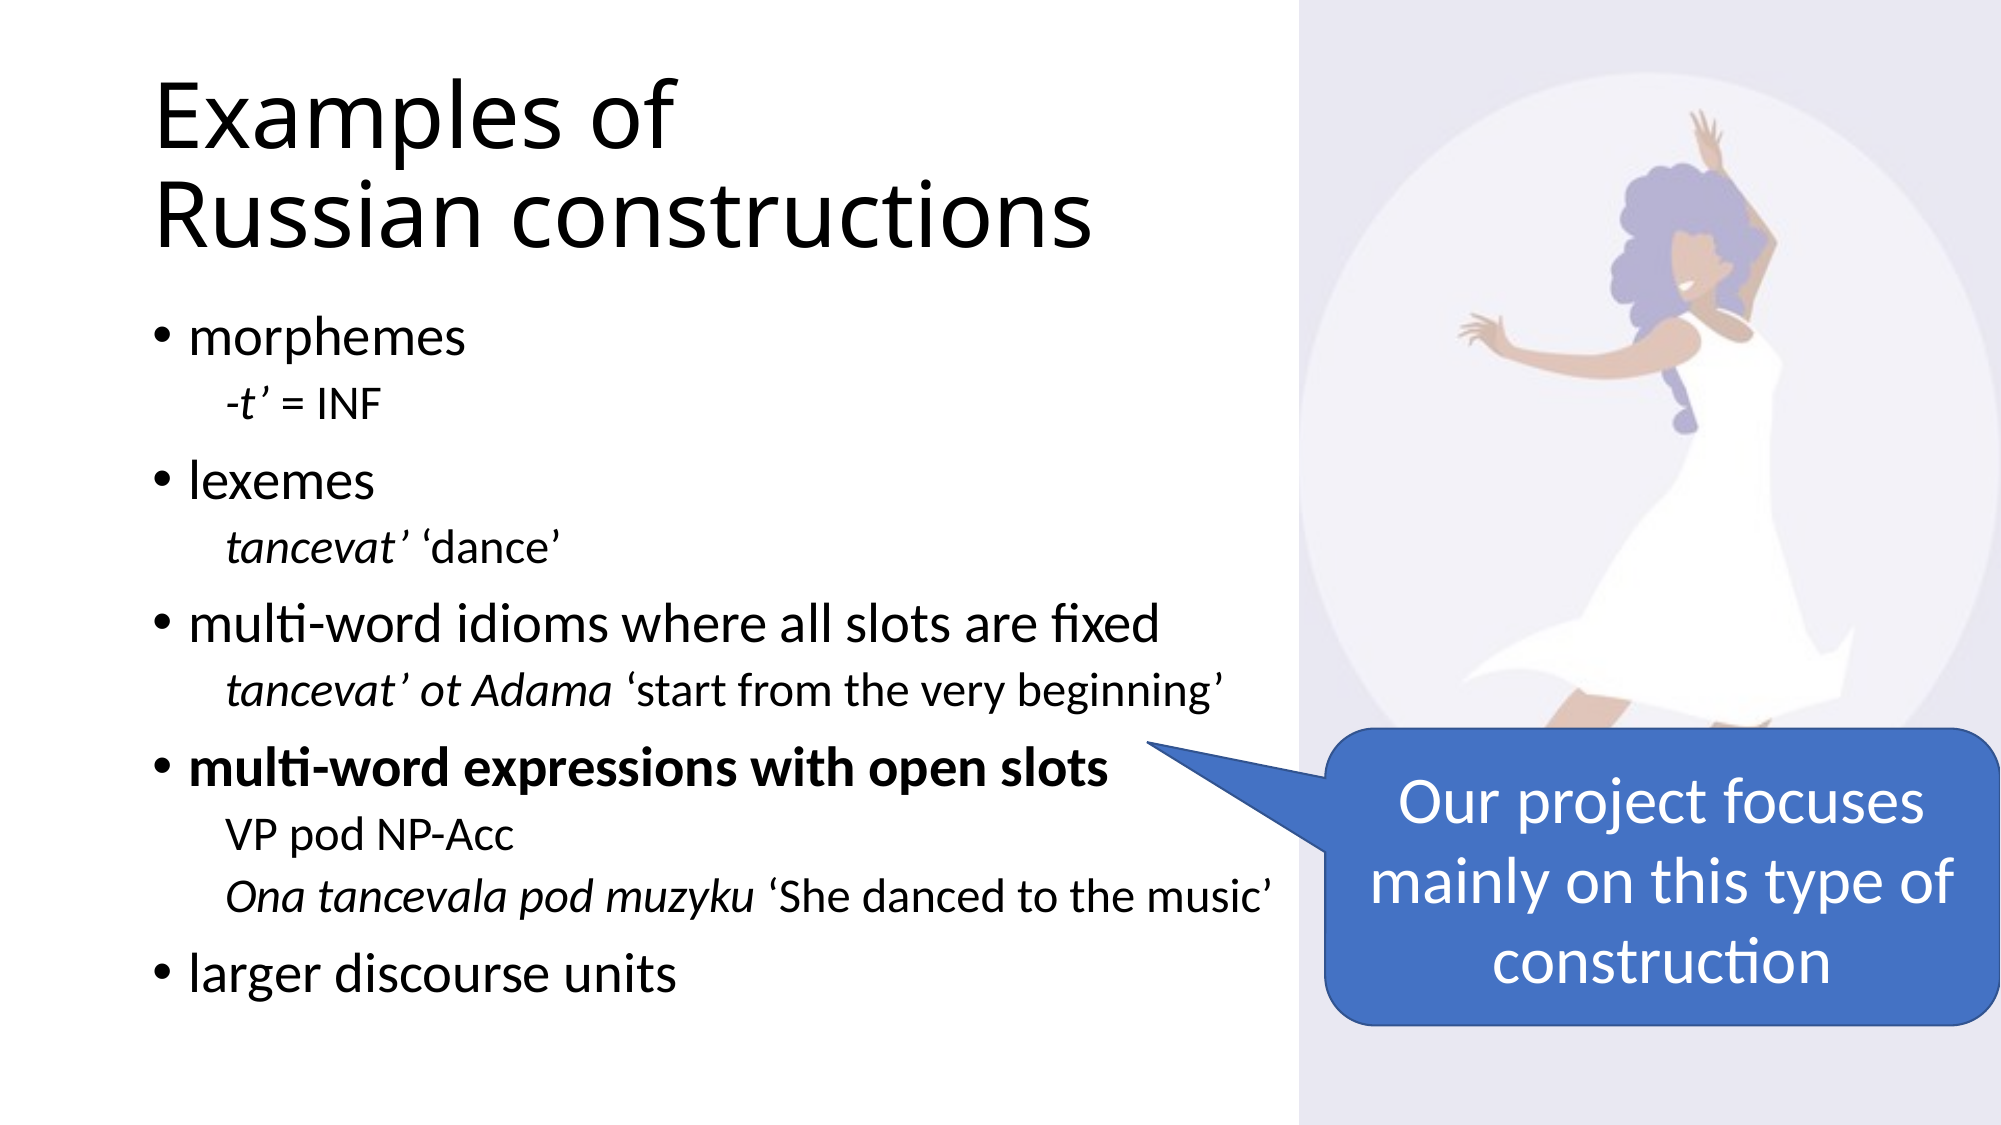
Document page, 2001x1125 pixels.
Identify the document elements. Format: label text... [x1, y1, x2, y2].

picture [1299, 0, 2000, 1125]
title Examples of Russian constructions [137, 59, 1299, 278]
text_box Our project focuses mainly on this type of construction [1146, 741, 1299, 838]
list morphemes -t’ = INF lexemes tancevat’ ‘dance’ multi-word idioms where all slots are fixed tancevat’ ot Adama ‘start from the very beginning’ multi-word expressions with open slots VP pod NP-Acc Ona tancevala pod muzyku ‘She danced to the music’ larger discourse units [137, 299, 1299, 1014]
